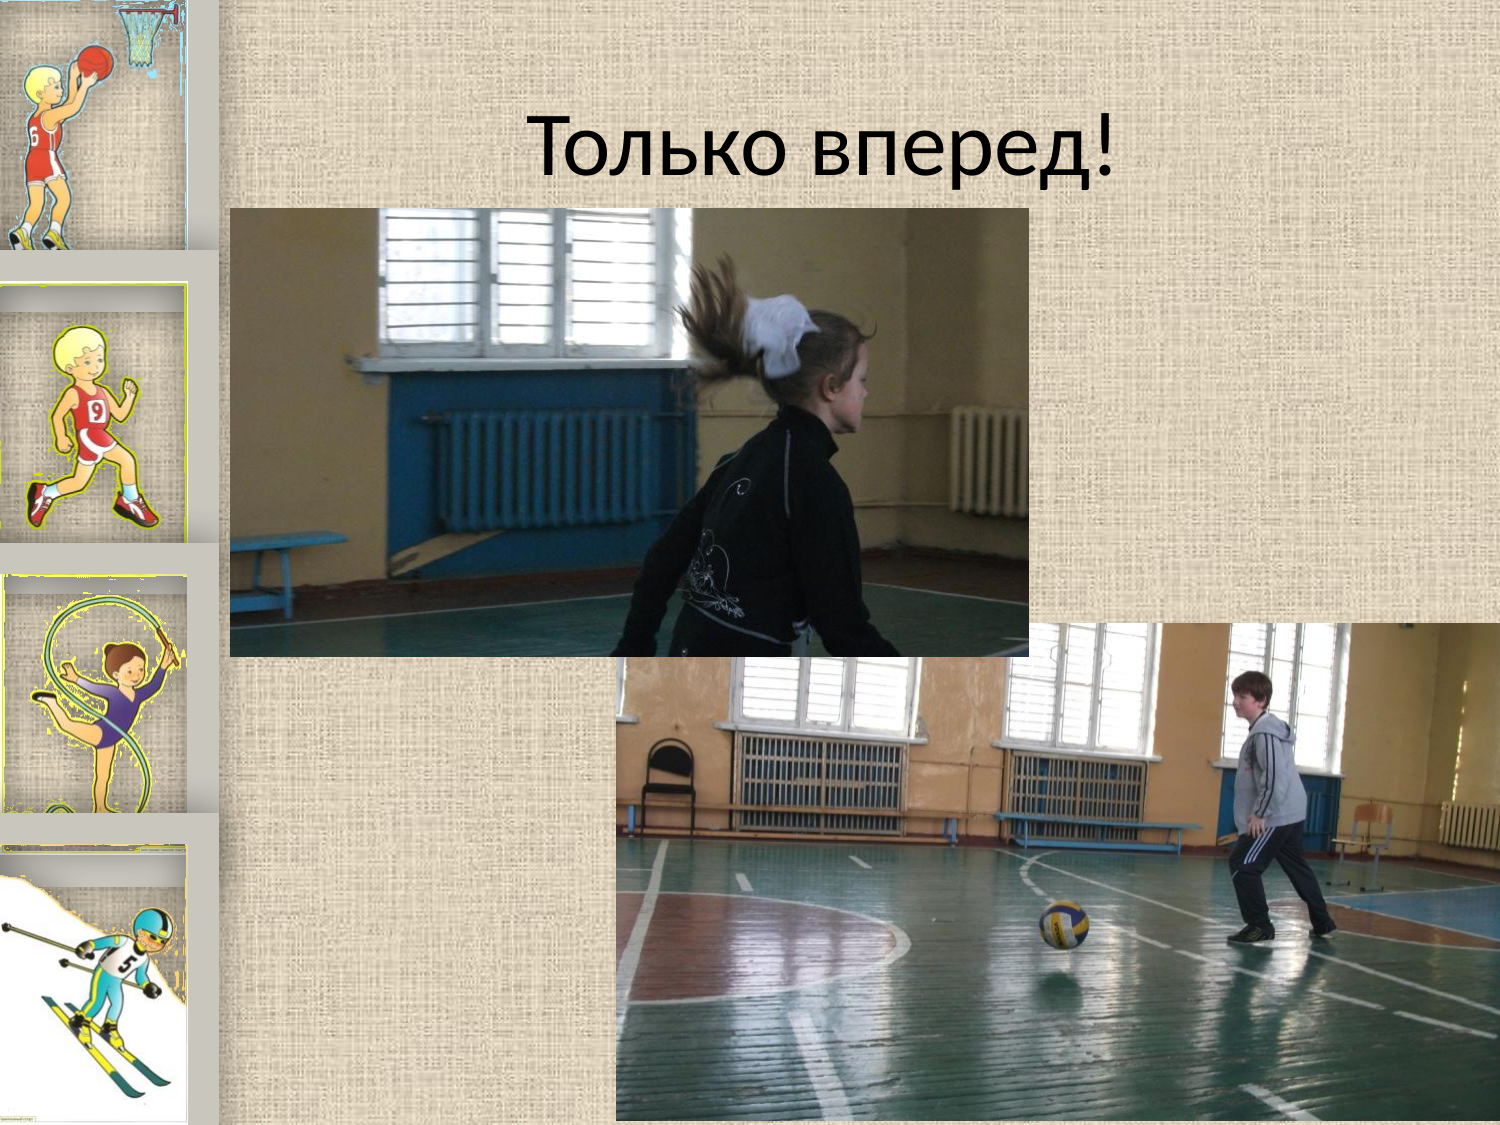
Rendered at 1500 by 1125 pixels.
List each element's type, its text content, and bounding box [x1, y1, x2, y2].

picture [0, 281, 188, 543]
title Только вперед! [222, 45, 1425, 233]
picture [0, 0, 188, 250]
picture [0, 574, 187, 813]
picture [219, 0, 1500, 1125]
picture [0, 844, 188, 1125]
